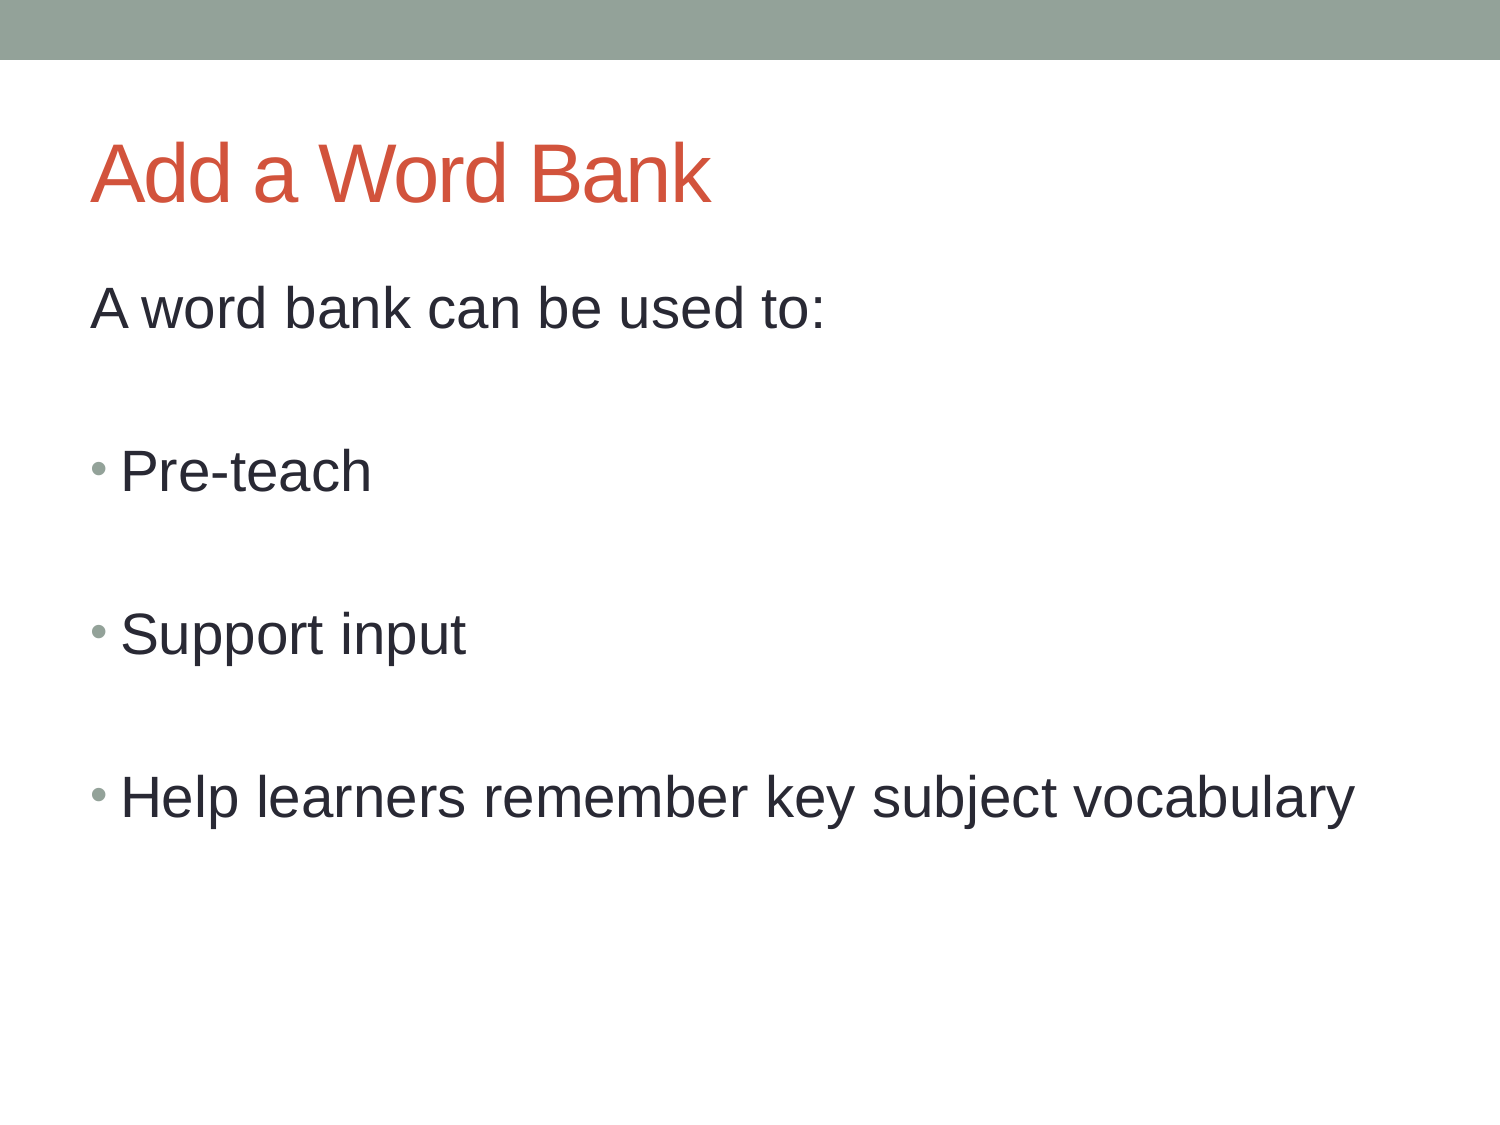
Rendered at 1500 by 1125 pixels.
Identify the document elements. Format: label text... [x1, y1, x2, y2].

title Add a Word Bank [75, 87, 1425, 250]
list A word bank can be used to: Pre-teach Support input Help learners remember key subject vocabulary [75, 262, 1425, 1063]
